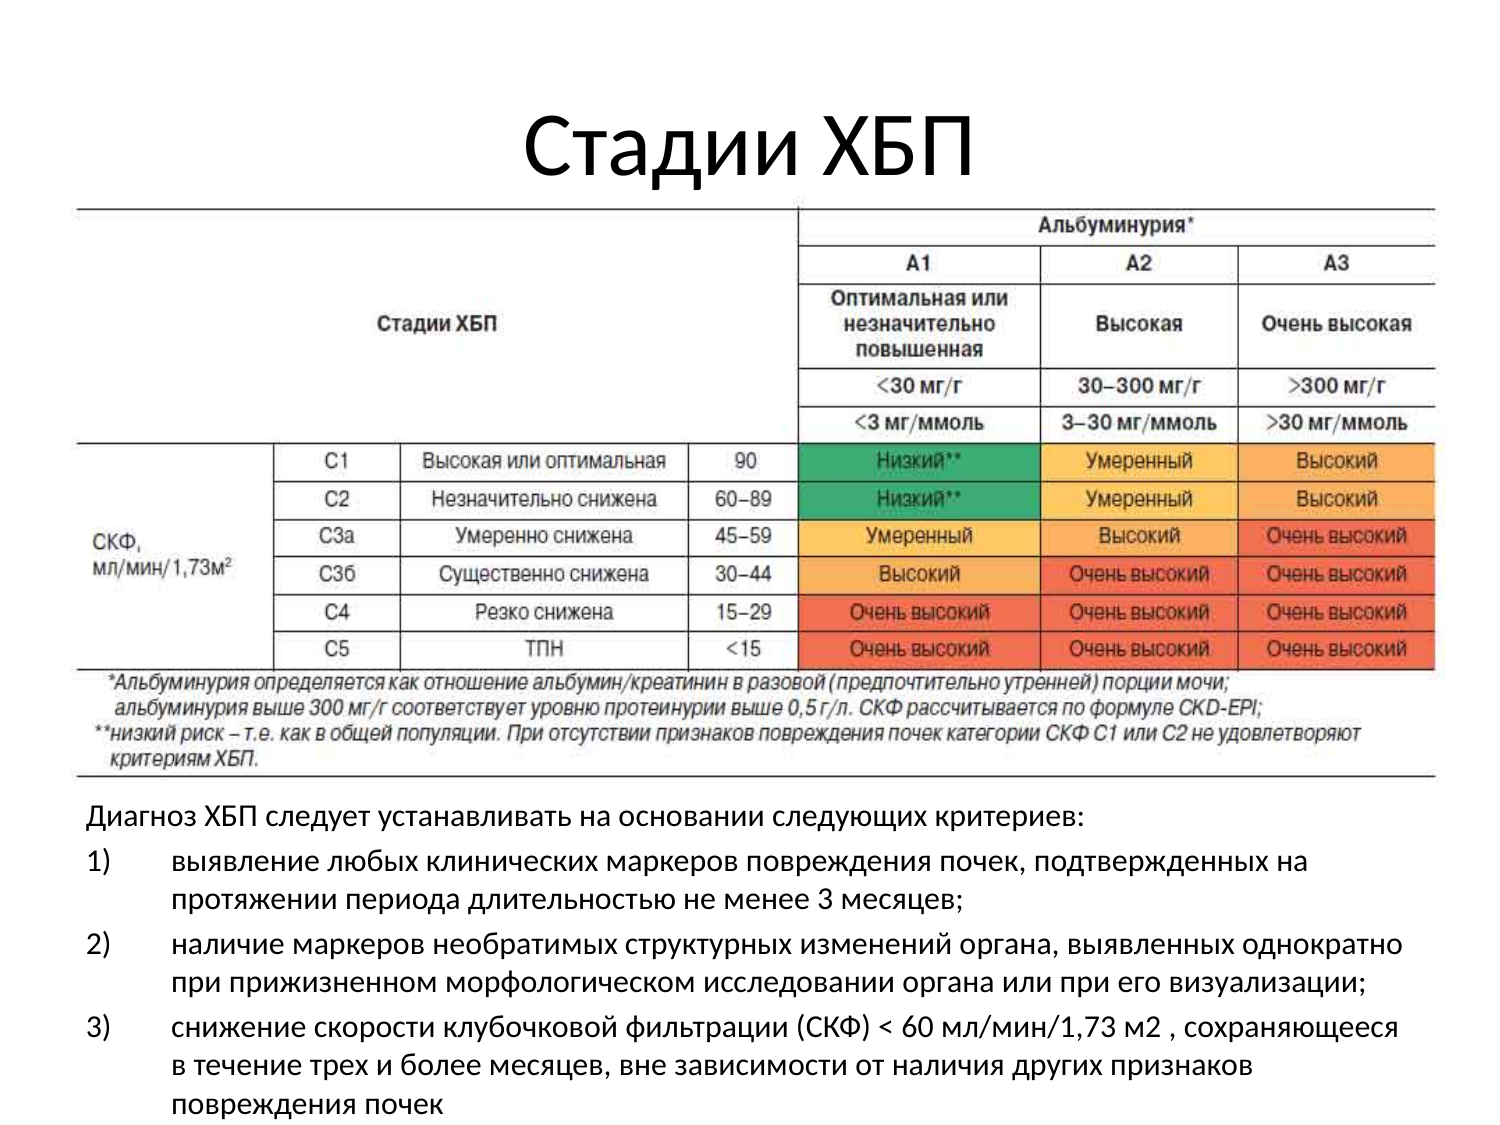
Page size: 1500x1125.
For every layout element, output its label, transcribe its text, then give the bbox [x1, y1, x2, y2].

picture [69, 196, 1445, 788]
list Диагноз ХБП следует устанавливать на основании следующих критериев: выявление любых клинических маркеров повреждения почек, подтвержденных на протяжении периода длительностью не менее 3 месяцев; наличие маркеров необратимых структурных изменений органа, выявленных однократно при прижизненном морфологическом исследовании органа или при его визуализации; снижение скорости клубочковой фильтрации (СКФ) < 60 мл/мин/1,73 м2 , сохраняющееся в течение трех и более месяцев, вне зависимости от наличия других признаков повреждения почек [70, 793, 1421, 1125]
title Стадии ХБП [75, 45, 1425, 194]
